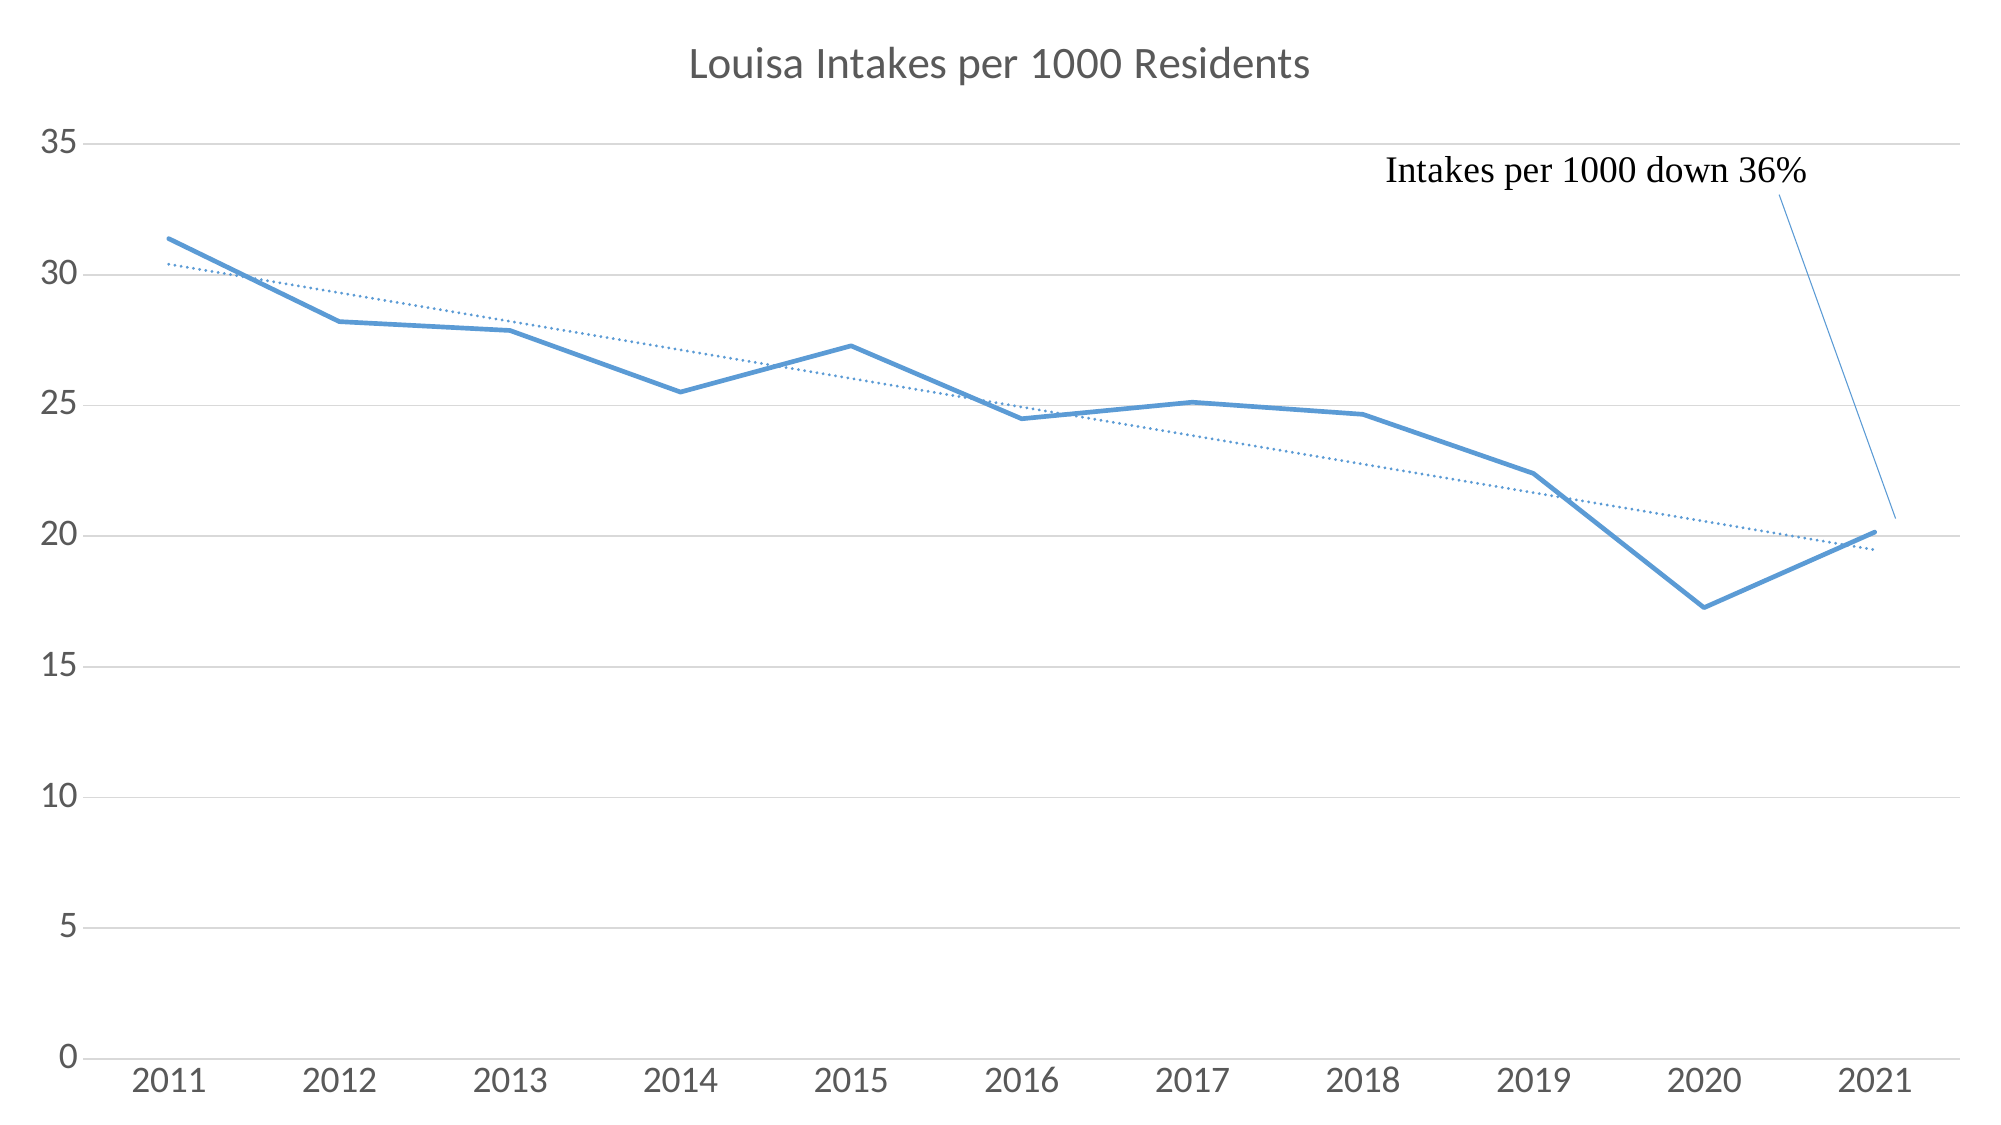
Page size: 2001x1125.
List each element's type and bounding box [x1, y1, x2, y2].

chart [0, 0, 2000, 1125]
